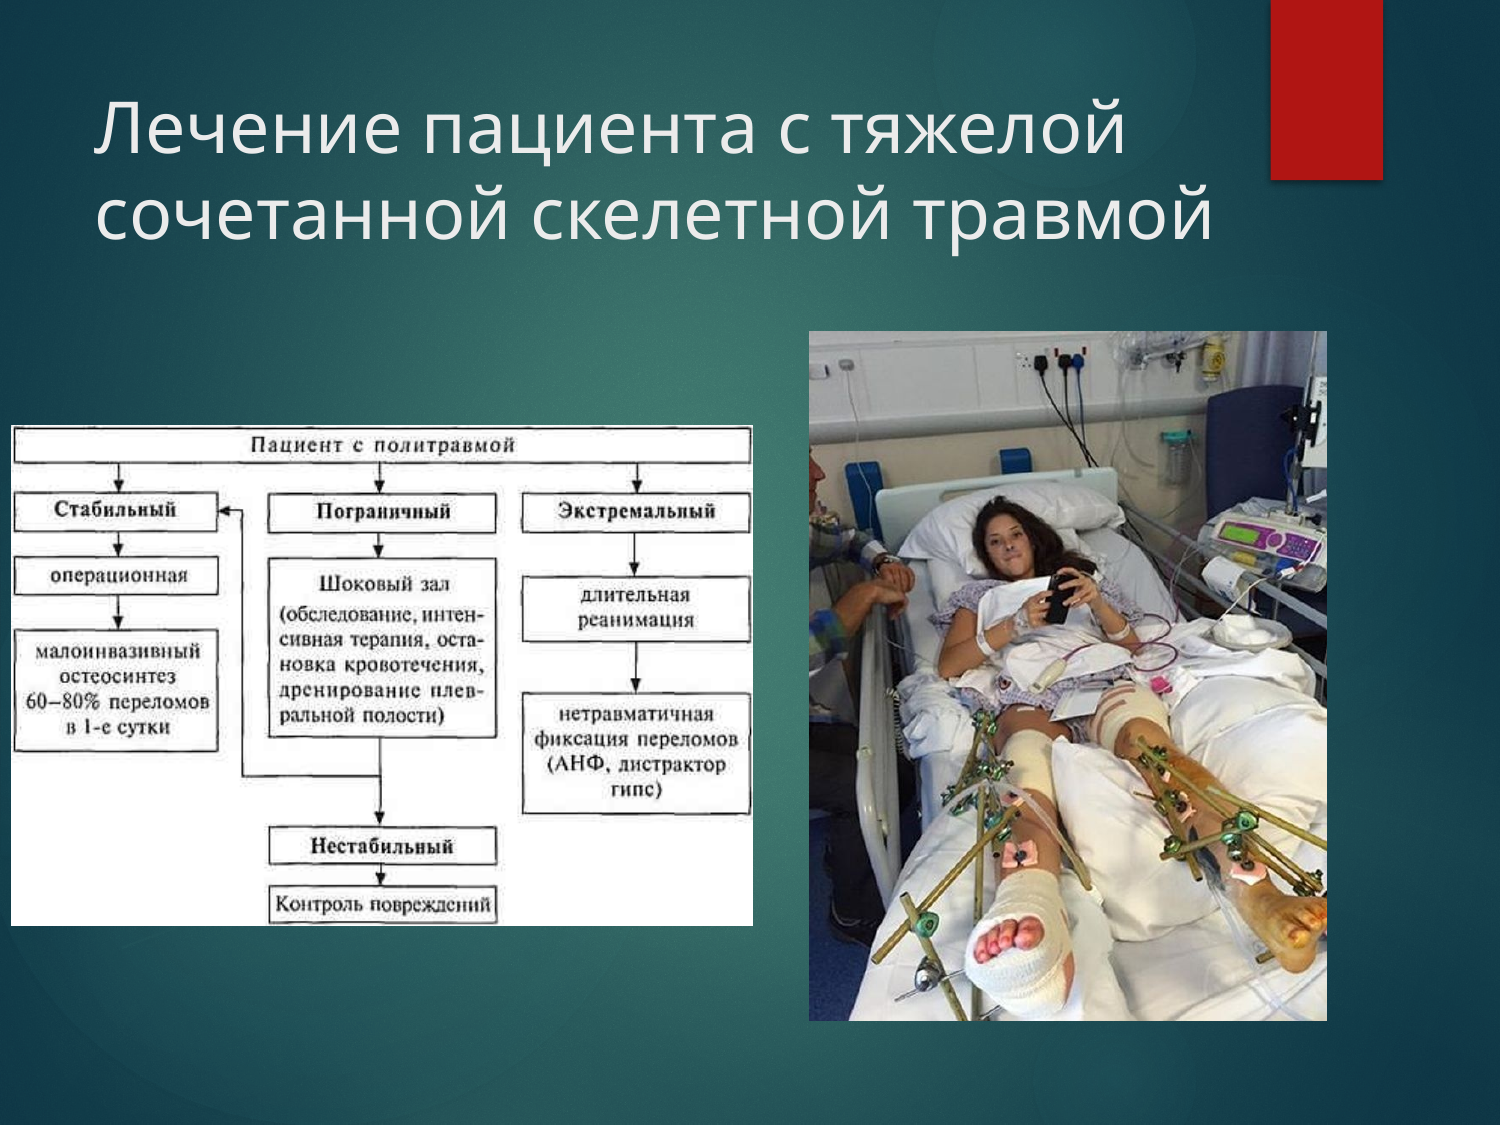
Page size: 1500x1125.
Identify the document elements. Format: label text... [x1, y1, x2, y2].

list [11, 425, 753, 927]
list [808, 330, 1327, 1021]
title Лечение пациента с тяжелой сочетанной скелетной травмой [79, 74, 1237, 304]
